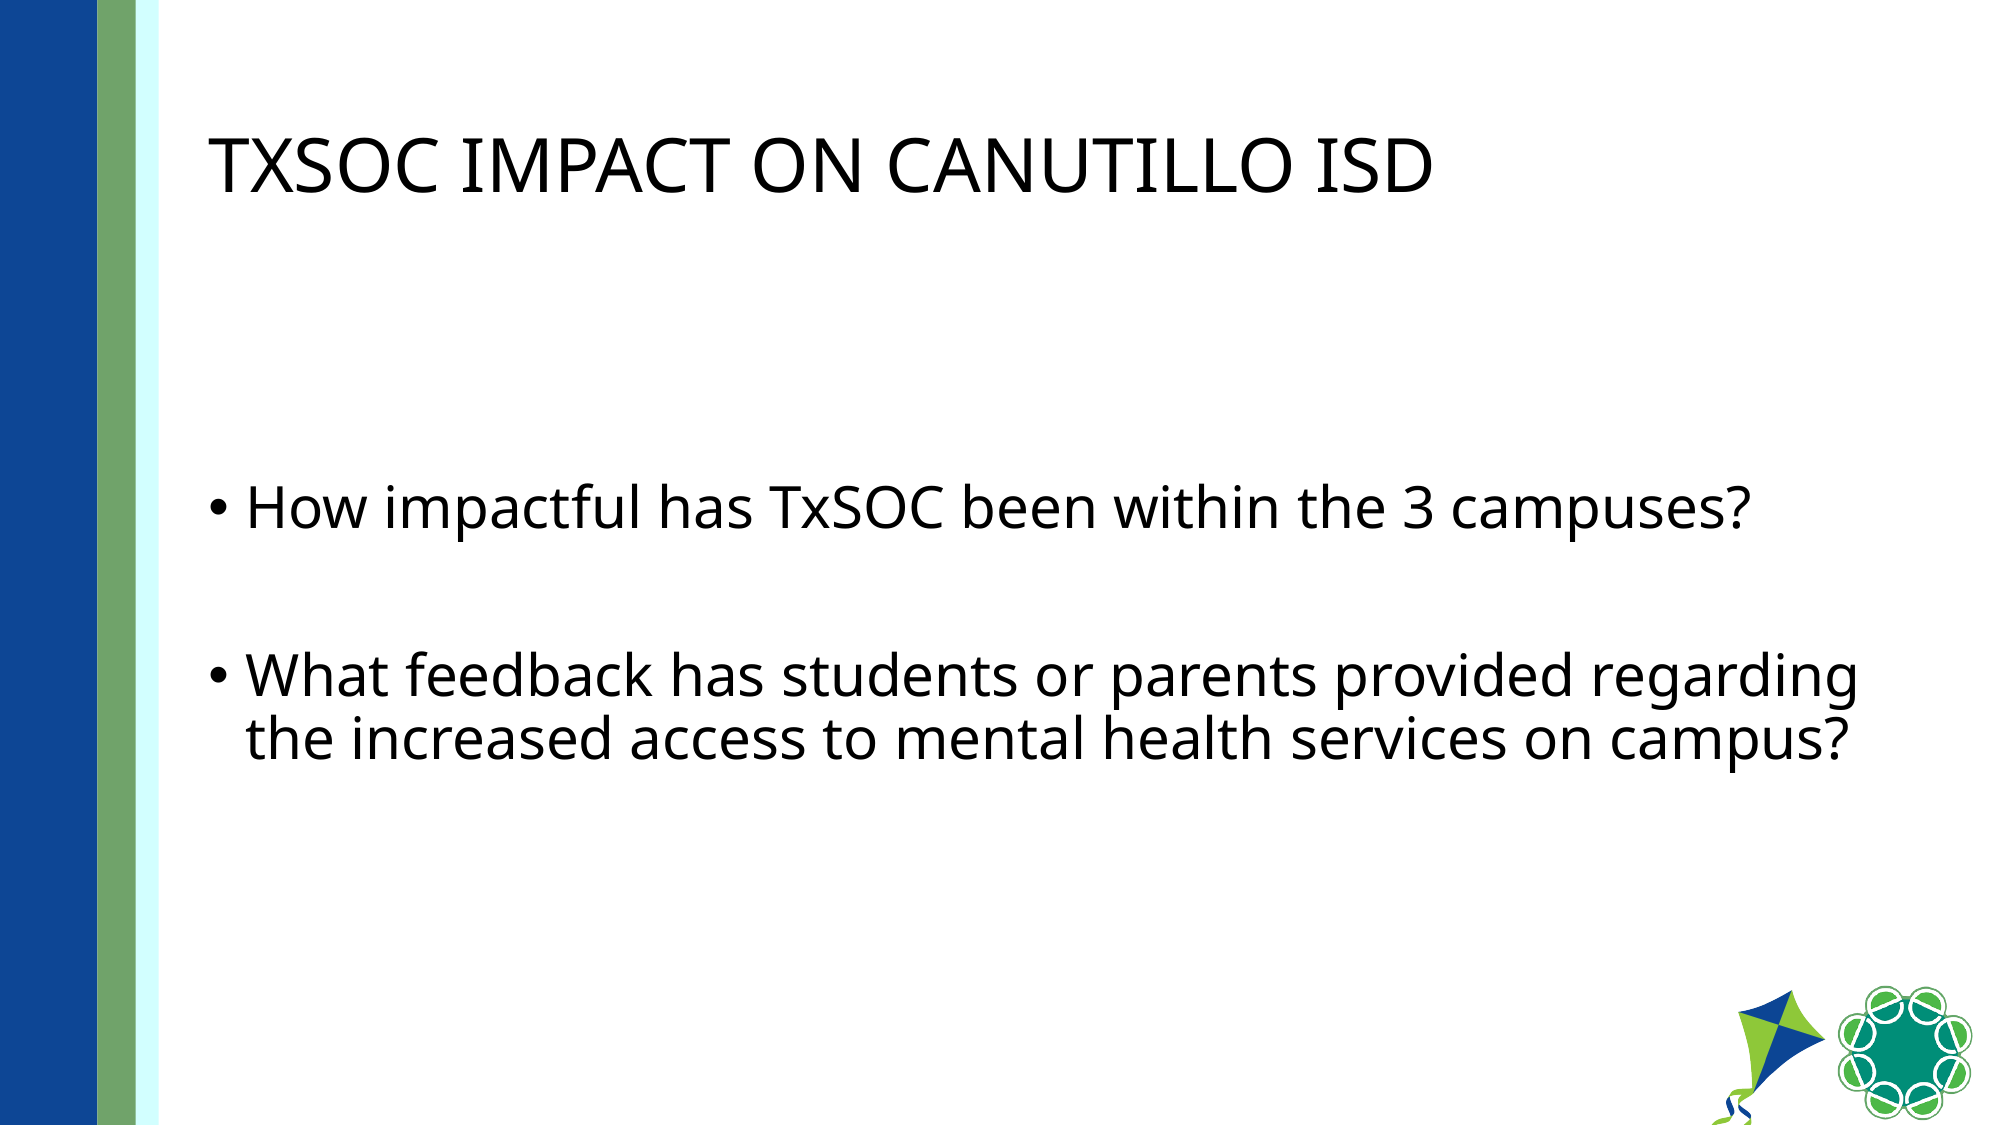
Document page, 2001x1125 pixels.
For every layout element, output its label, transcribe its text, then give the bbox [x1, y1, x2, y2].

list How impactful has TxSOC been within the 3 campuses? What feedback has students or parents provided regarding the increased access to mental health services on campus? [193, 471, 1919, 1014]
picture [1681, 983, 1976, 1125]
title TxSOC impact on Canutillo ISD [193, 59, 1919, 278]
